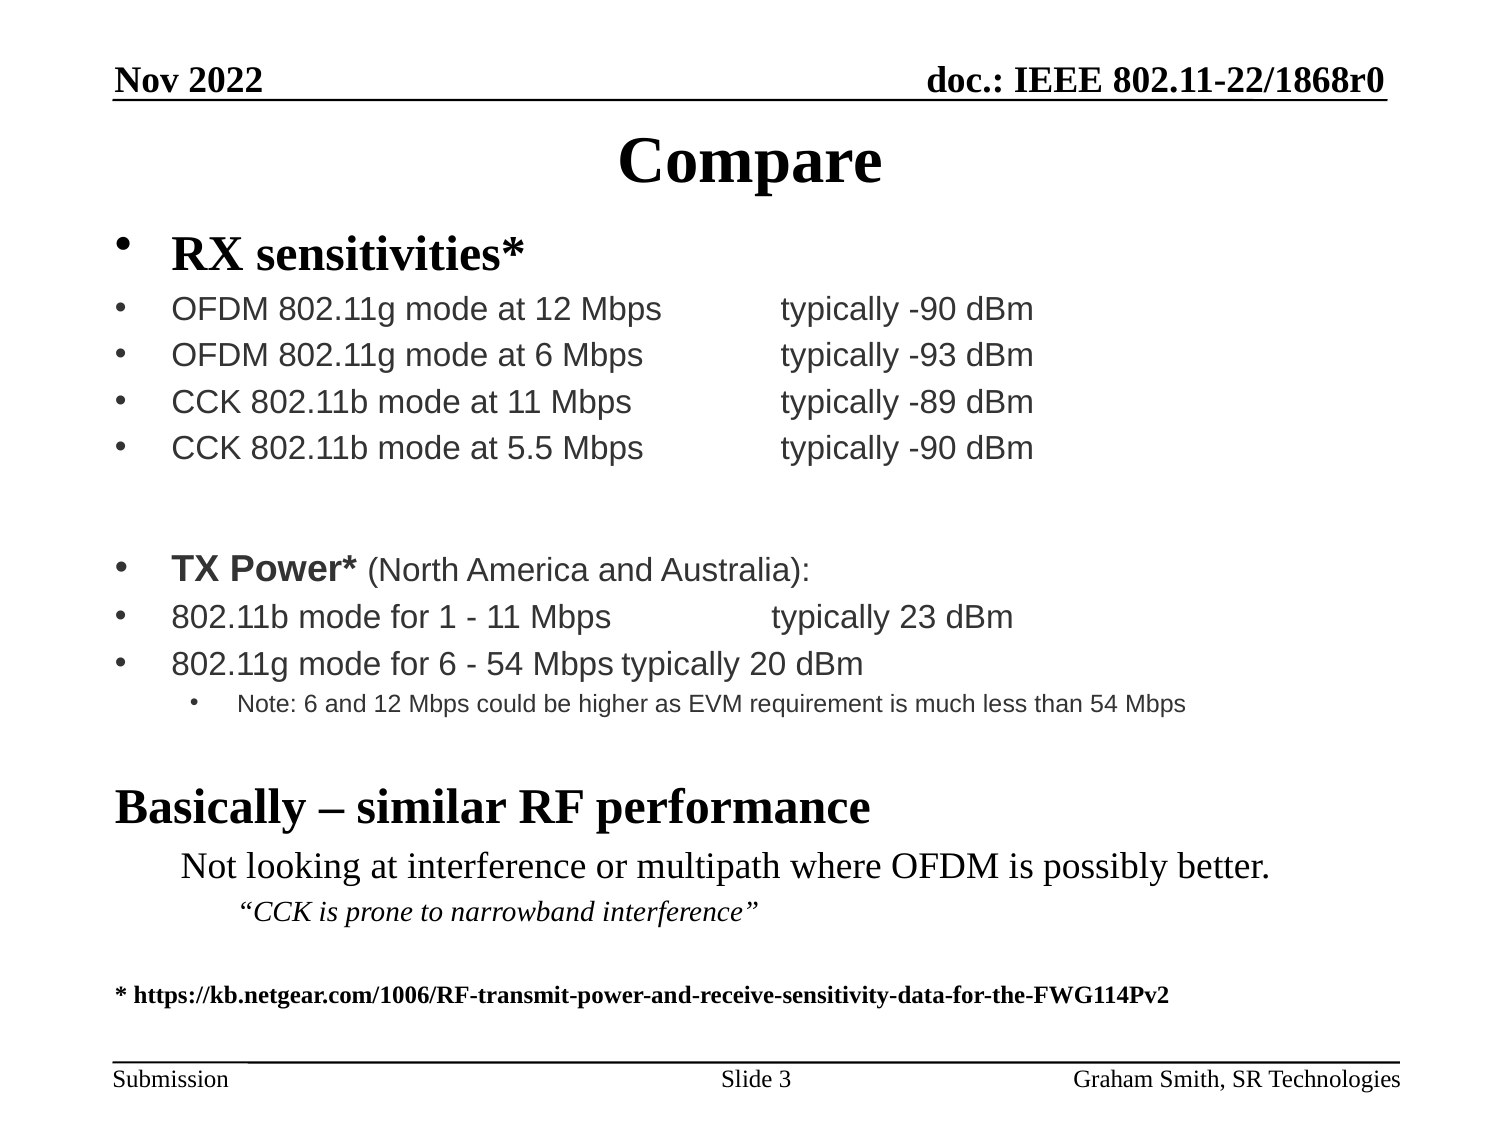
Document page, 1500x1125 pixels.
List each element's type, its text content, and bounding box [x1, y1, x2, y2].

slide_number Slide 3 [712, 1061, 800, 1093]
title Compare [112, 112, 1388, 200]
footer Graham Smith, SR Technologies [1069, 1061, 1402, 1093]
list RX sensitivities* OFDM 802.11g mode at 12 Mbps typically -90 dBm OFDM 802.11g mode at 6 Mbps typically -93 dBm CCK 802.11b mode at 11 Mbps typically -89 dBm CCK 802.11b mode at 5.5 Mbps typically -90 dBm TX Power* (North America and Australia): 802.11b mode for 1 - 11 Mbps typically 23 dBm 802.11g mode for 6 - 54 Mbps typically 20 dBm Note: 6 and 12 Mbps could be higher as EVM requirement is much less than 54 Mbps Basically – similar RF performance Not looking at interference or multipath where OFDM is possibly better. “CCK is prone to narrowband interference” * https://kb.netgear.com/1006/RF-transmit-power-and-receive-sensitivity-data-for-the-FWG114Pv2 [99, 212, 1375, 1050]
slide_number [114, 54, 265, 101]
